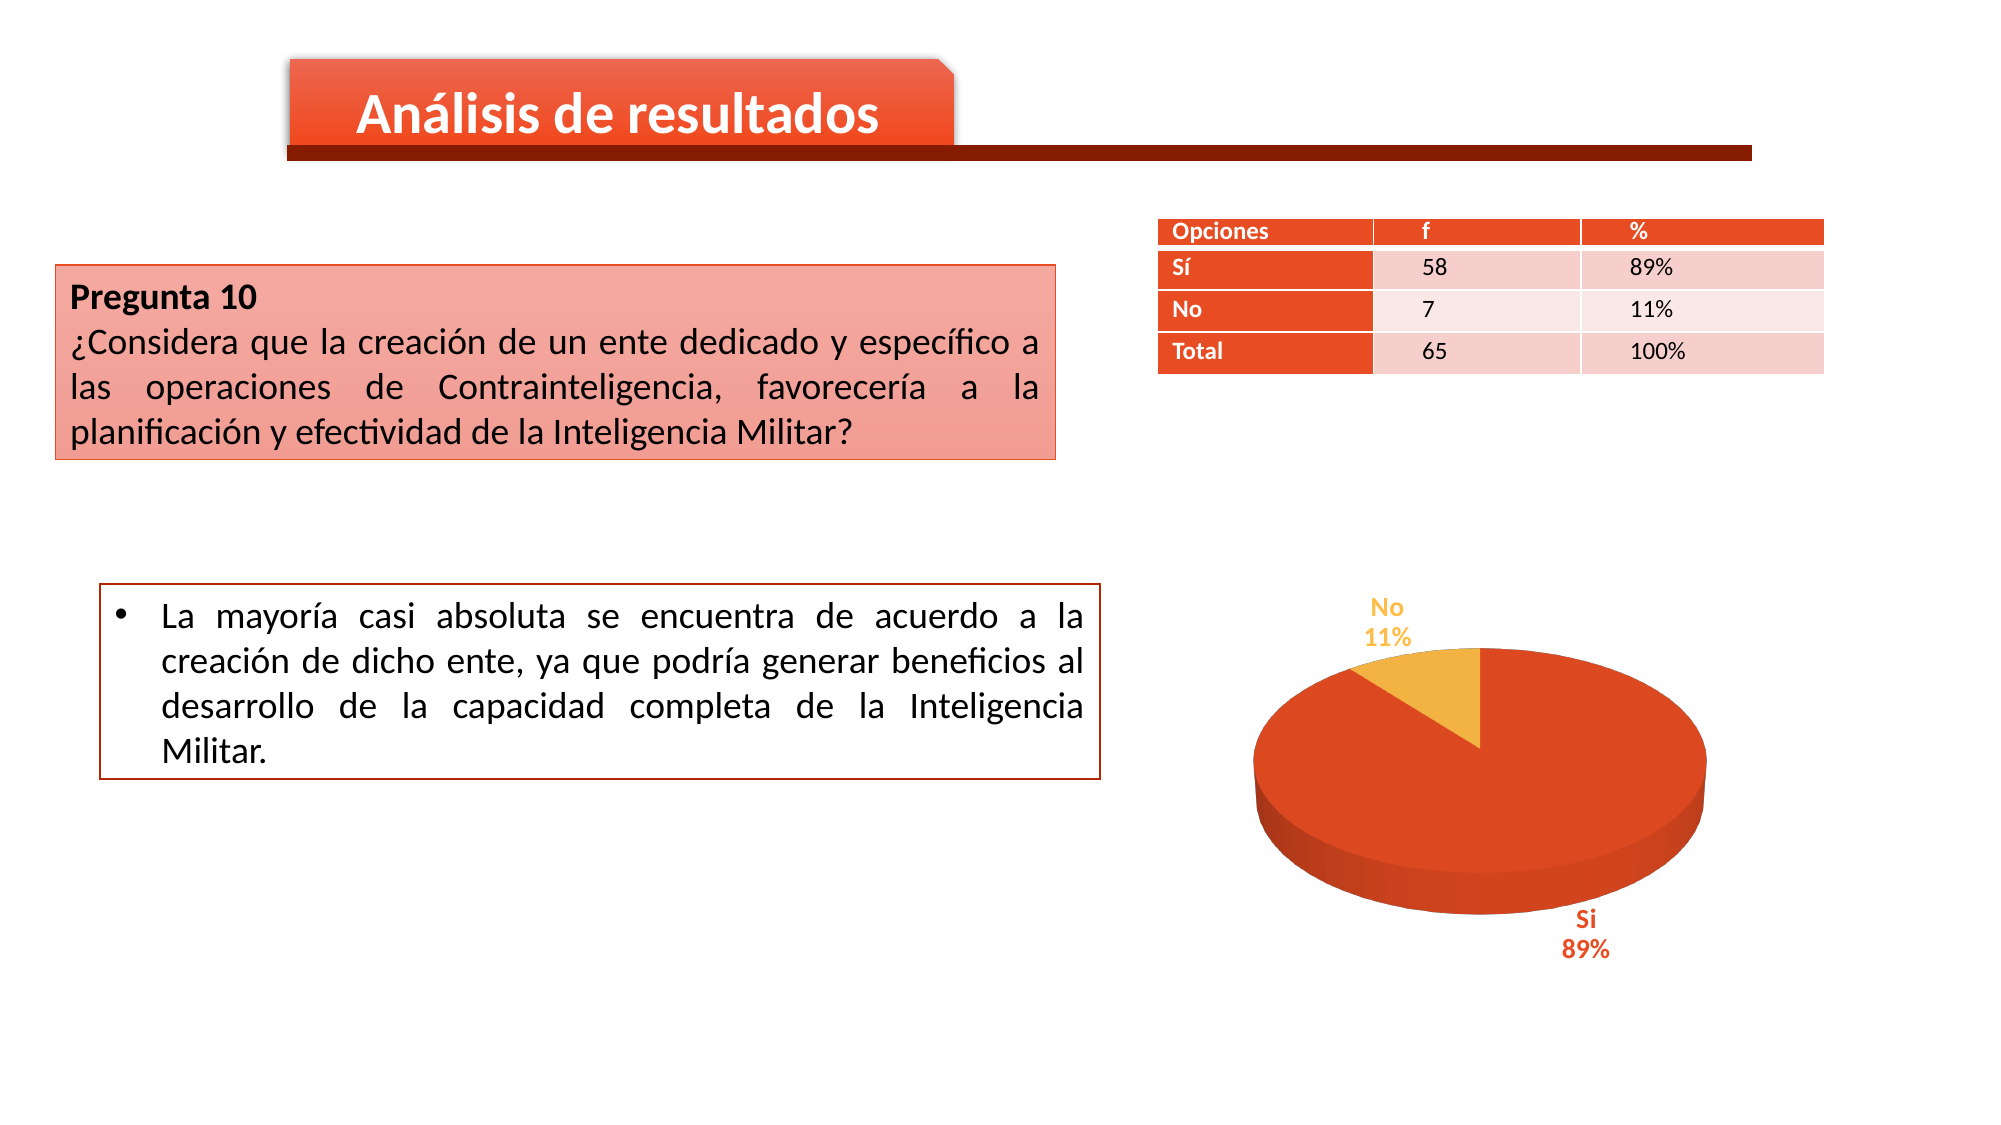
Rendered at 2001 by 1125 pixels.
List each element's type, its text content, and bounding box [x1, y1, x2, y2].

table_cell Sí [1158, 251, 1373, 289]
table_cell 58 [1374, 251, 1580, 289]
table_cell Total [1158, 333, 1373, 374]
text_box La mayoría casi absoluta se encuentra de acuerdo a la creación de dicho ente, ya que podría generar beneficios al desarrollo de la capacidad completa de la Inteligencia Militar. [99, 583, 1101, 780]
chart [1157, 584, 1803, 978]
text_box Pregunta 10 ¿Considera que la creación de un ente dedicado y específico a las operaciones de Contrainteligencia, favorecería a la planificación y efectividad de la Inteligencia Militar? [55, 264, 1056, 460]
table_header Opciones [1158, 219, 1373, 245]
table_cell 89% [1582, 251, 1824, 289]
text_box Análisis de resultados [290, 59, 954, 145]
table_cell 65 [1374, 333, 1580, 374]
table_cell 11% [1582, 291, 1824, 331]
table_cell No [1158, 291, 1373, 331]
table_header % [1582, 219, 1824, 245]
table_header f [1374, 219, 1580, 245]
table_cell 7 [1374, 291, 1580, 331]
table_cell 100% [1582, 333, 1824, 374]
